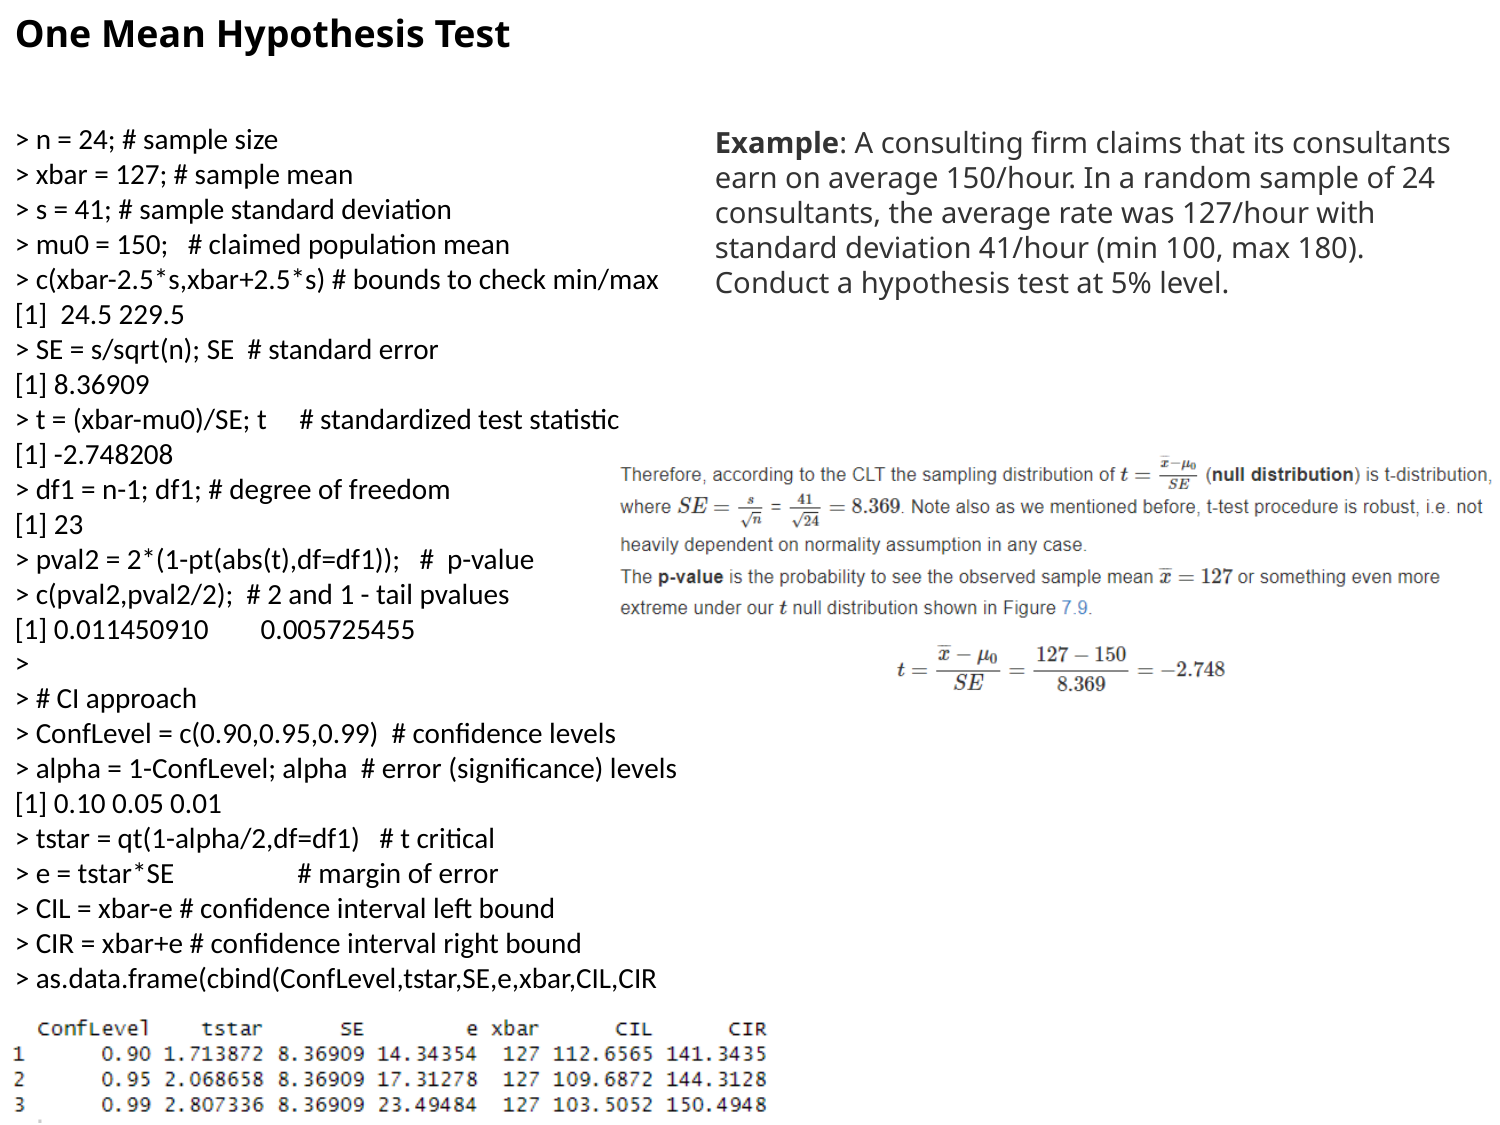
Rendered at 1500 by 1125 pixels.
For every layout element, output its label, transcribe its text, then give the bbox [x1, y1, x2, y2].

picture [12, 1015, 780, 1123]
text_box One Mean Hypothesis Test [0, 3, 1500, 63]
text_box Example: A consulting firm claims that its consultants earn on average 150/hour. In a random sample of 24 consultants, the average rate was 127/hour with standard deviation 41/hour (min 100, max 180). Conduct a hypothesis test at 5% level. [699, 117, 1468, 307]
picture [617, 450, 1497, 713]
text_box > n = 24; # sample size > xbar = 127; # sample mean > s = 41; # sample standard deviation > mu0 = 150; # claimed population mean > c(xbar-2.5*s,xbar+2.5*s) # bounds to check min/max [1] 24.5 229.5 > SE = s/sqrt(n); SE # standard error [1] 8.36909 > t = (xbar-mu0)/SE; t # standardized test statistic [1] -2.748208 > df1 = n-1; df1; # degree of freedom [1] 23 > pval2 = 2*(1-pt(abs(t),df=df1)); # p-value > c(pval2,pval2/2); # 2 and 1 - tail pvalues [1] 0.011450910 0.005725455 > > # CI approach > ConfLevel = c(0.90,0.95,0.99) # confidence levels > alpha = 1-ConfLevel; alpha # error (significance) levels [1] 0.10 0.05 0.01 > tstar = qt(1-alpha/2,df=df1) # t critical > e = tstar*SE # margin of error > CIL = xbar-e # confidence interval left bound > CIR = xbar+e # confidence interval right bound > as.data.frame(cbind(ConfLevel,tstar,SE,e,xbar,CIL,CIR [0, 113, 750, 1002]
